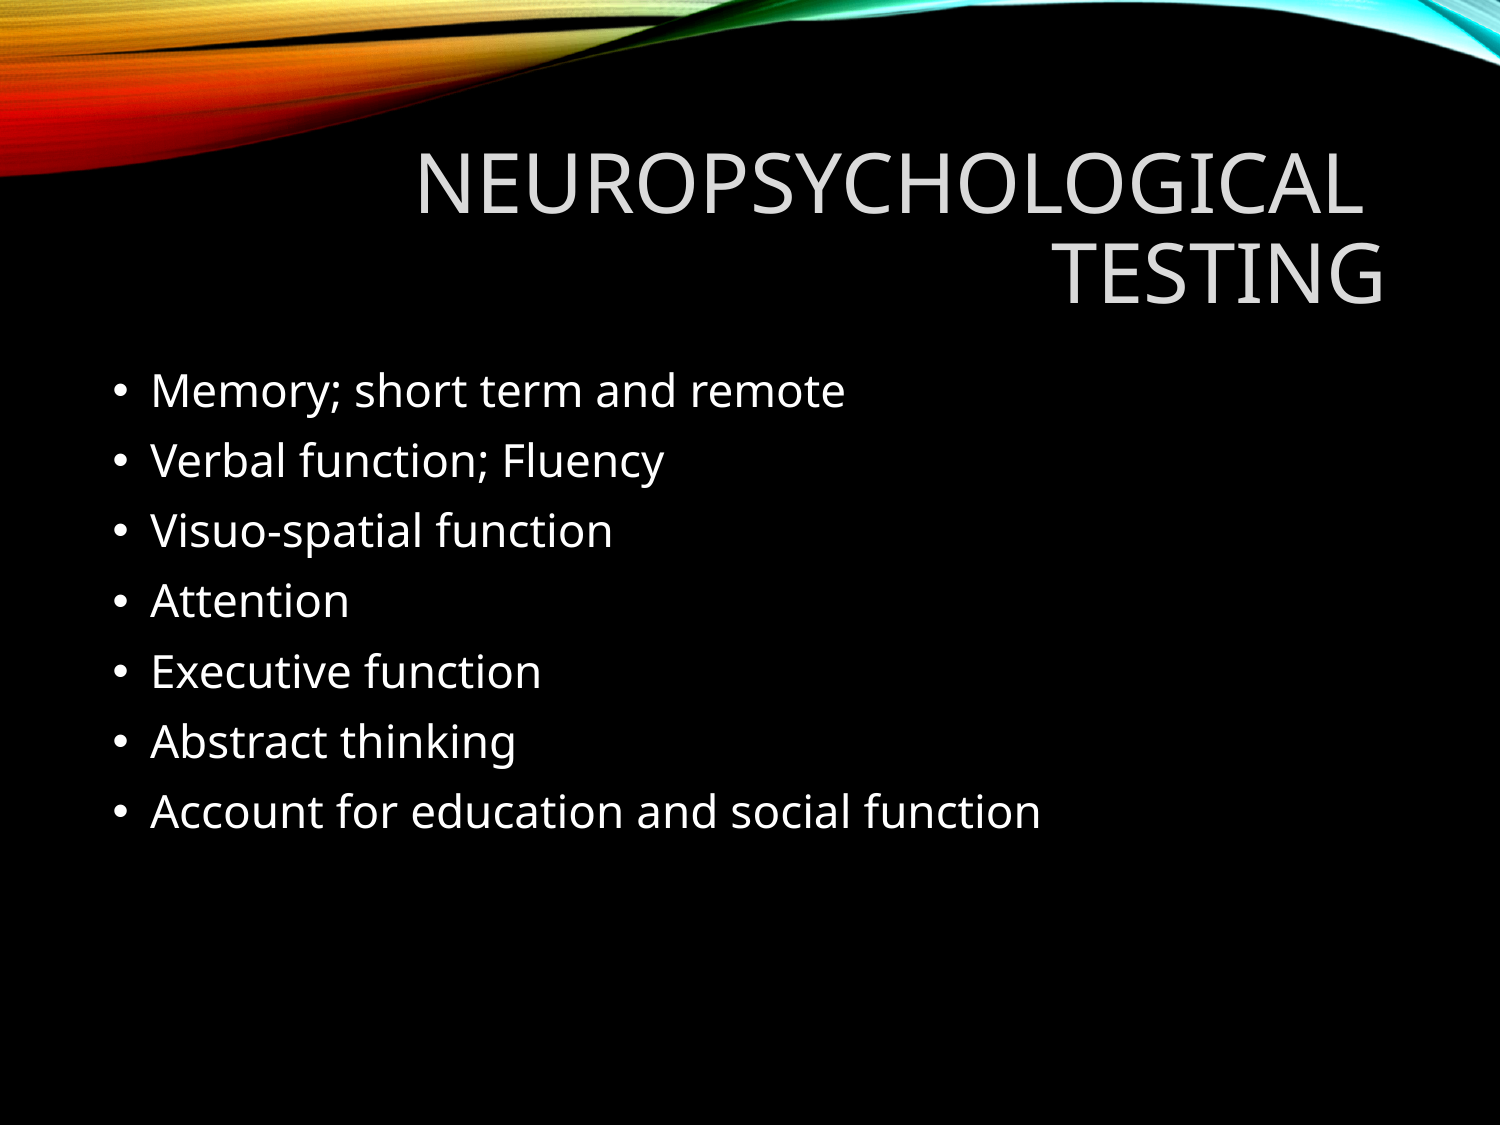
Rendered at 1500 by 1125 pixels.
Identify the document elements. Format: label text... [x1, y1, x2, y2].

picture [0, 0, 1500, 178]
title NEUROPSYCHOLOGICAL TESTING [356, 125, 1403, 338]
list Memory; short term and remote Verbal function; Fluency Visuo-spatial function Attention Executive function Abstract thinking Account for education and social function [97, 360, 1403, 1028]
